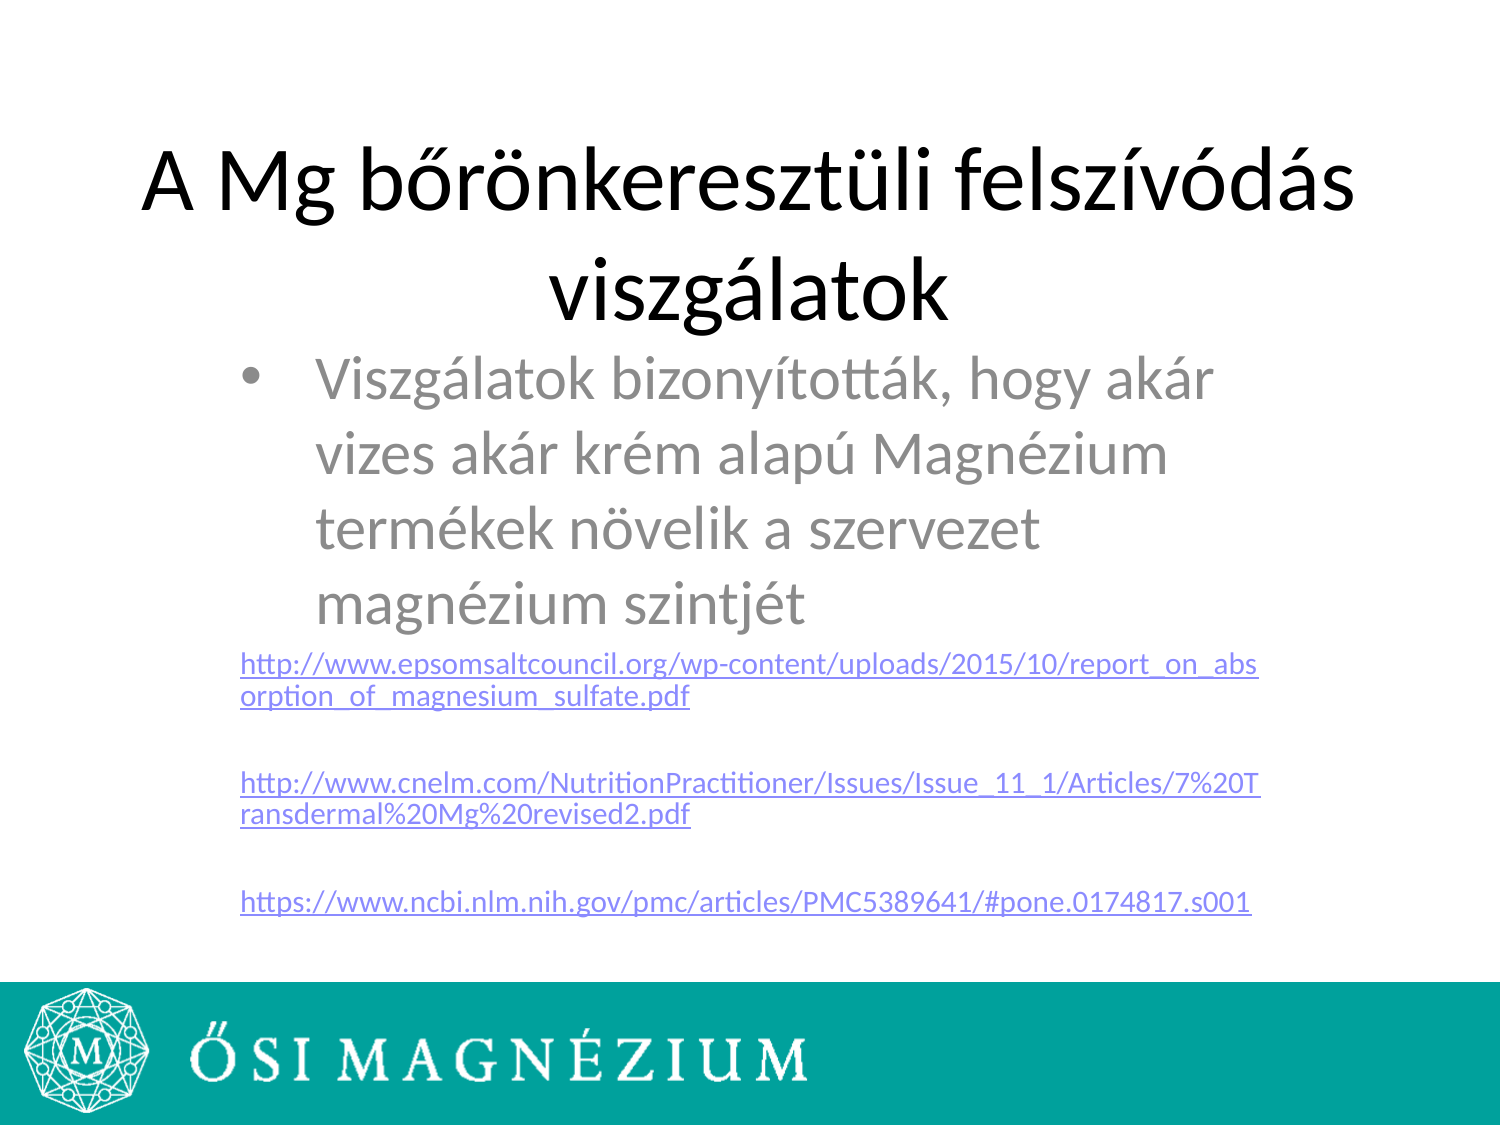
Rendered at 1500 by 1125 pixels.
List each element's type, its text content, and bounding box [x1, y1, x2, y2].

title A Mg bőrönkeresztüli felszívódás viszgálatok [112, 108, 1388, 350]
subtitle Viszgálatok bizonyították, hogy akár vizes akár krém alapú Magnézium termékek növelik a szervezet magnézium szintjét http://www.epsomsaltcouncil.org/wp-content/uploads/2015/10/report_on_absorption_of_magnesium_sulfate.pdf http://www.cnelm.com/NutritionPractitioner/Issues/Issue_11_1/Articles/7%20Transdermal%20Mg%20revised2.pdf https://www.ncbi.nlm.nih.gov/pmc/articles/PMC5389641/#pone.0174817.s001 [225, 330, 1275, 925]
picture [0, 982, 1500, 1125]
